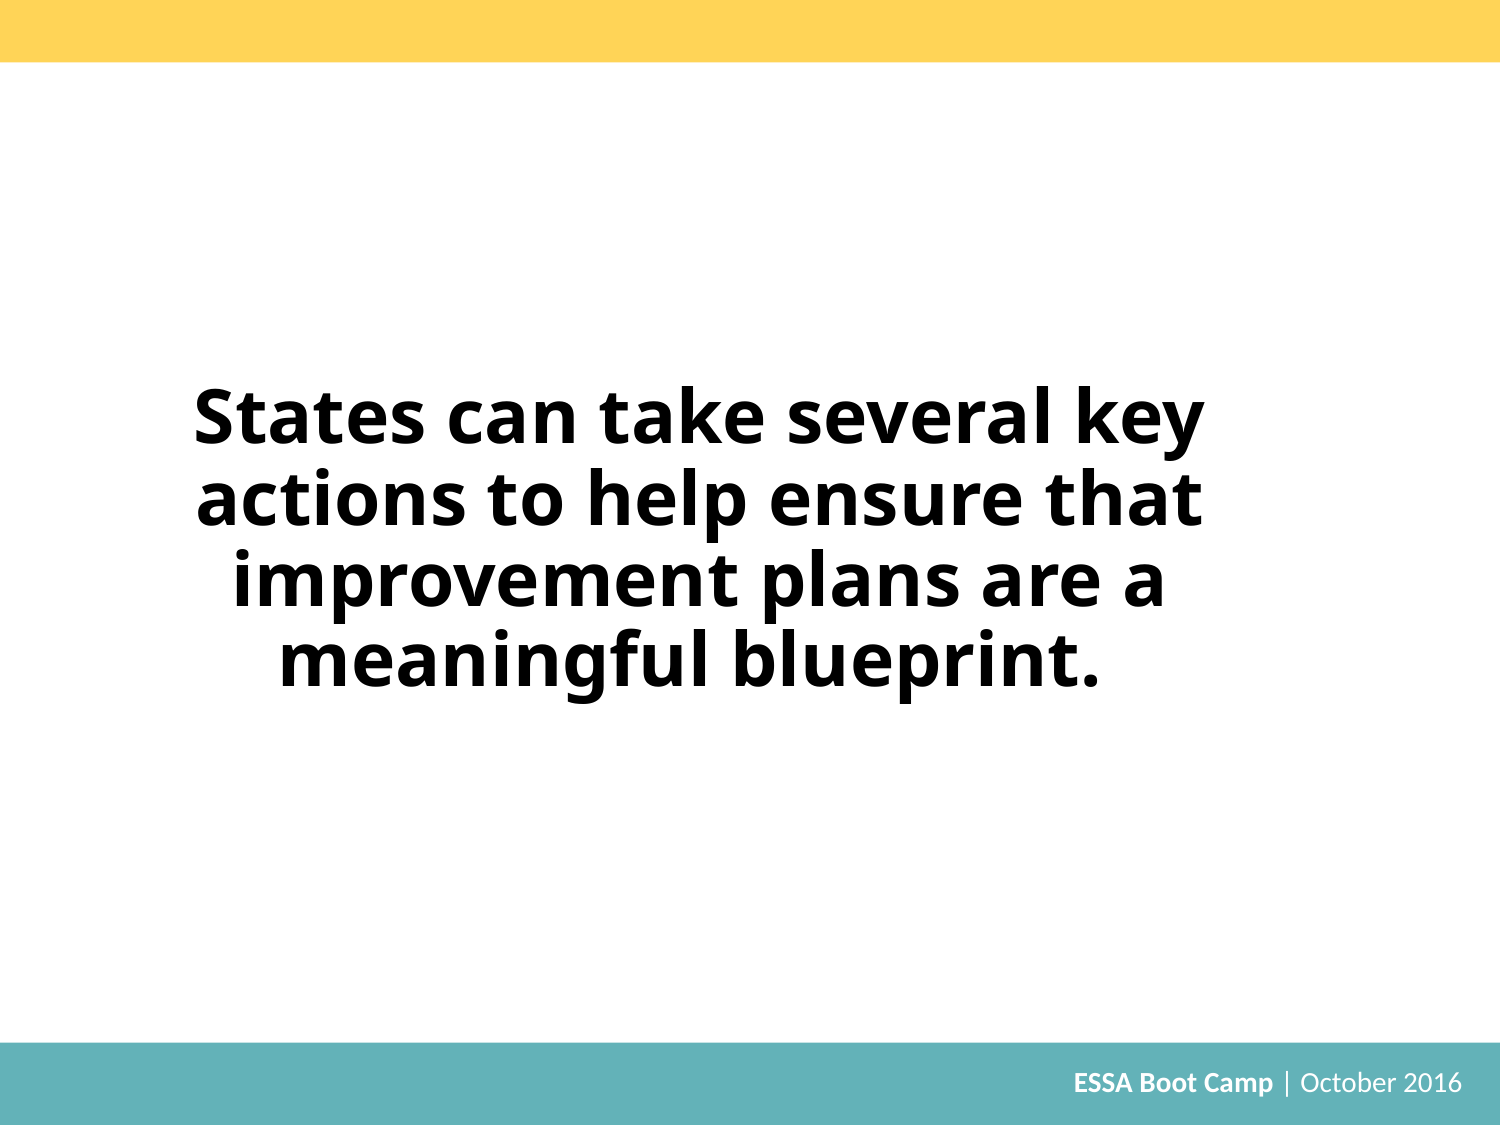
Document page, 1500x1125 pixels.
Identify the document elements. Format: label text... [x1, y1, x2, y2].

text_box States can take several key actions to help ensure that improvement plans are a meaningful blueprint. [53, 432, 1347, 650]
